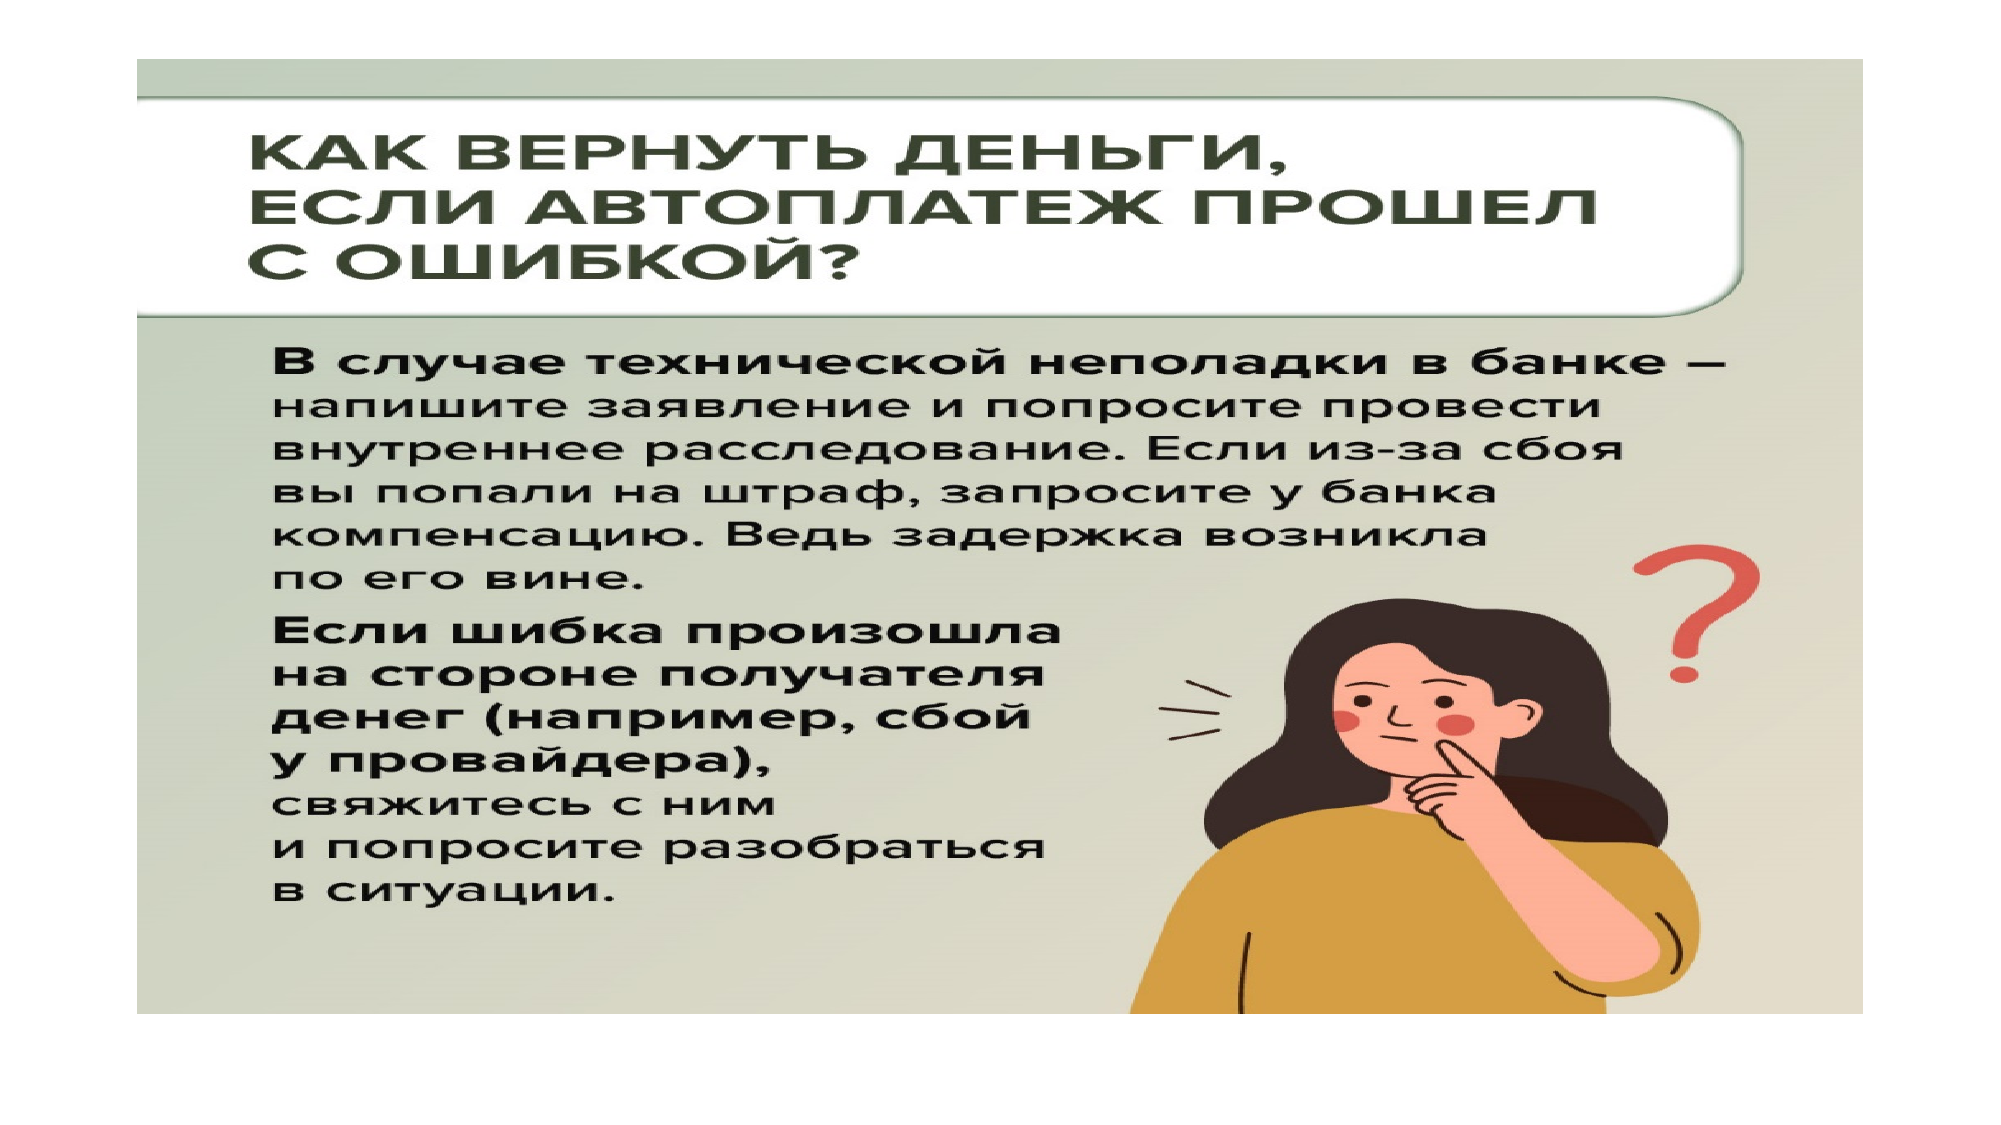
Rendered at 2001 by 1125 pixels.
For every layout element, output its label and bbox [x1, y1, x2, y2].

list [137, 59, 1863, 1014]
